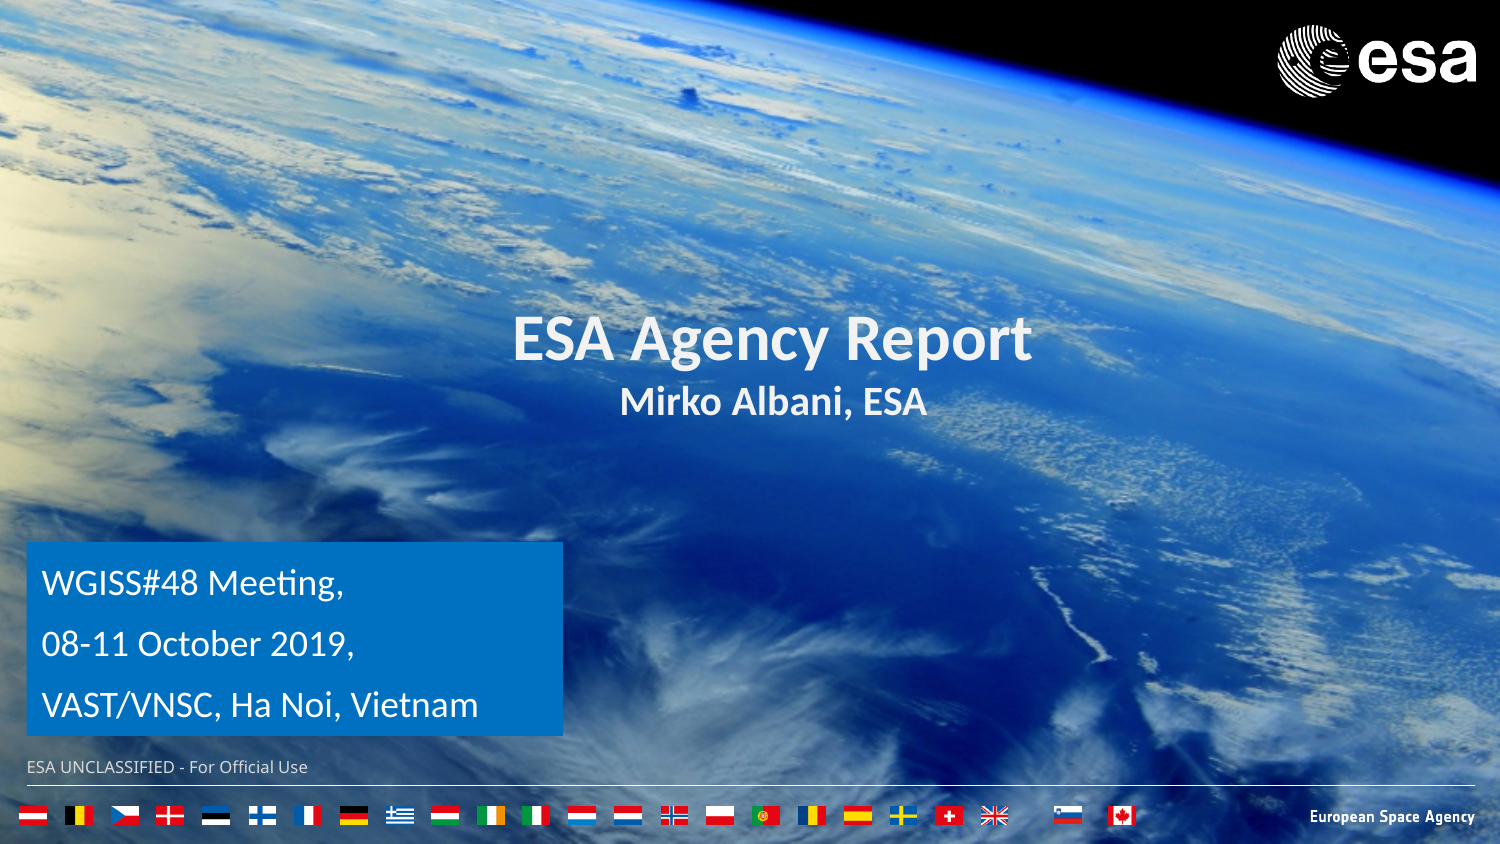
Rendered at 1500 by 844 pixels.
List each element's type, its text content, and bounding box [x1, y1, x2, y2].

title ESA Agency Report Mirko Albani, ESA [285, 285, 1262, 433]
subtitle WGISS#48 Meeting, 08-11 October 2019, VAST/VNSC, Ha Noi, Vietnam [26, 541, 563, 736]
picture [0, 0, 1498, 842]
